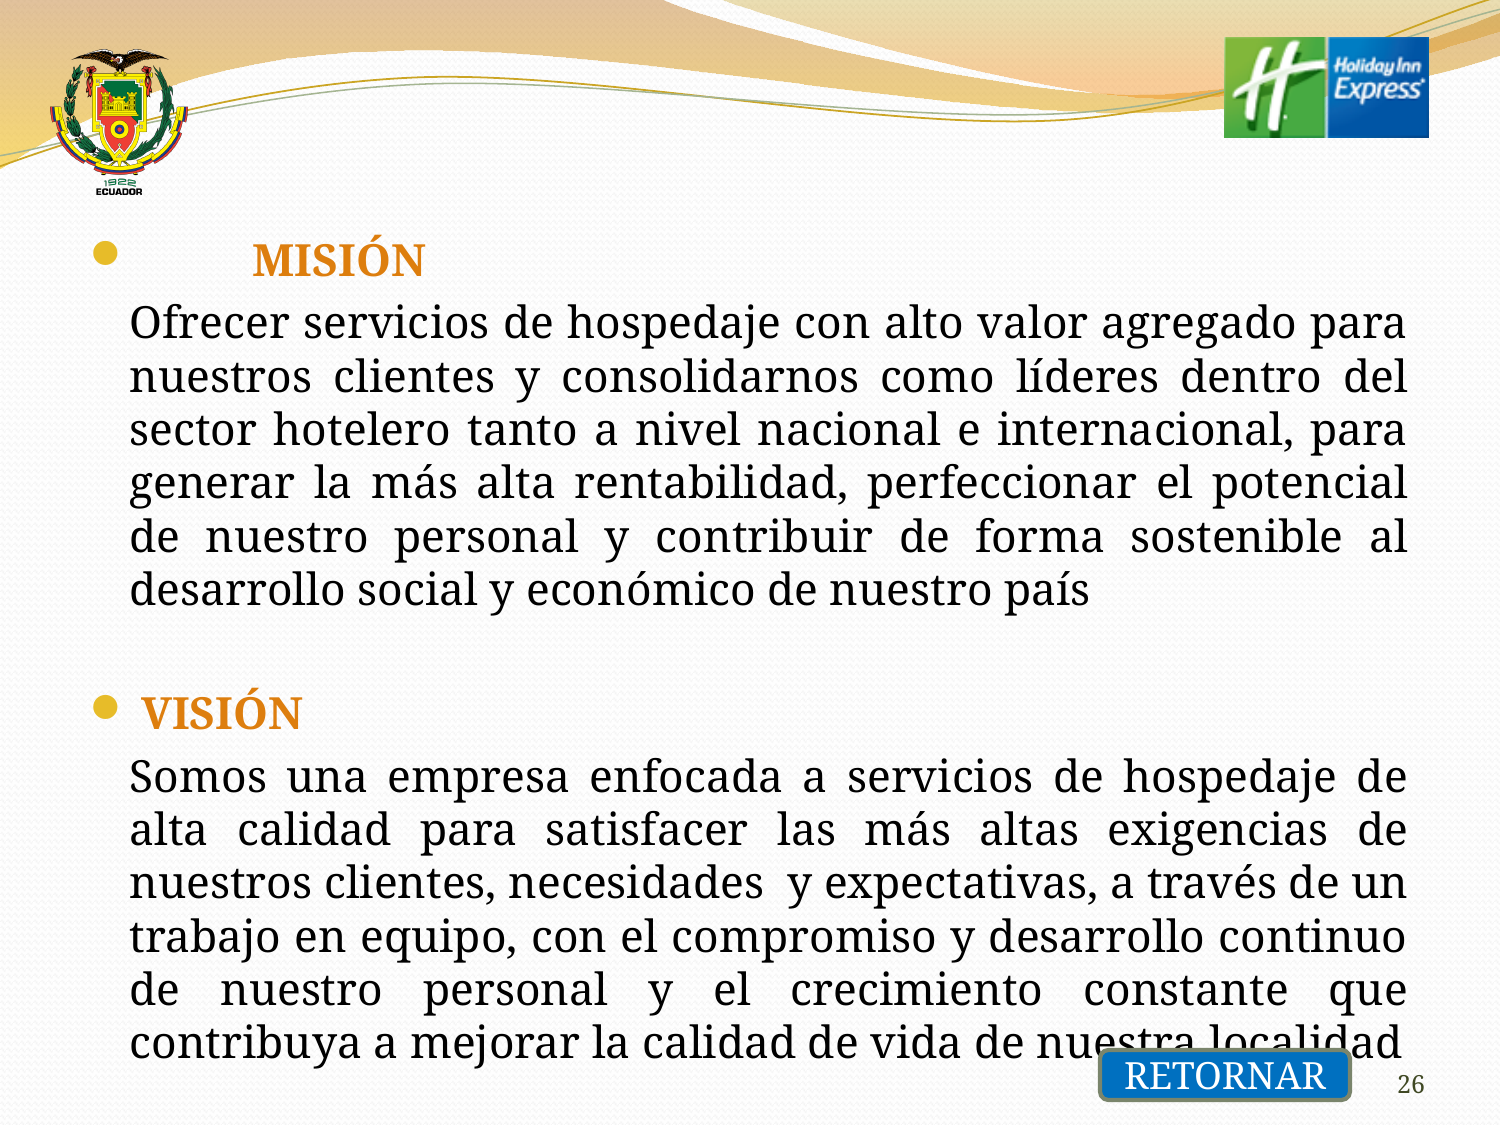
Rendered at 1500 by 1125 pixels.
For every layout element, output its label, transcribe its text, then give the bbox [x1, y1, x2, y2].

list MISIÓN Ofrecer servicios de hospedaje con alto valor agregado para nuestros clientes y consolidarnos como líderes dentro del sector hotelero tanto a nivel nacional e internacional, para generar la más alta rentabilidad, perfeccionar el potencial de nuestro personal y contribuir de forma sostenible al desarrollo social y económico de nuestro país VISIÓN Somos una empresa enfocada a servicios de hospedaje de alta calidad para satisfacer las más altas exigencias de nuestros clientes, necesidades y expectativas, a través de un trabajo en equipo, con el compromiso y desarrollo continuo de nuestro personal y el crecimiento constante que contribuya a mejorar la calidad de vida de nuestra localidad [75, 224, 1425, 1113]
slide_number 26 [1299, 1042, 1425, 1103]
text_box RETORNAR [1097, 1047, 1353, 1103]
picture [1224, 37, 1429, 138]
picture [49, 49, 188, 195]
